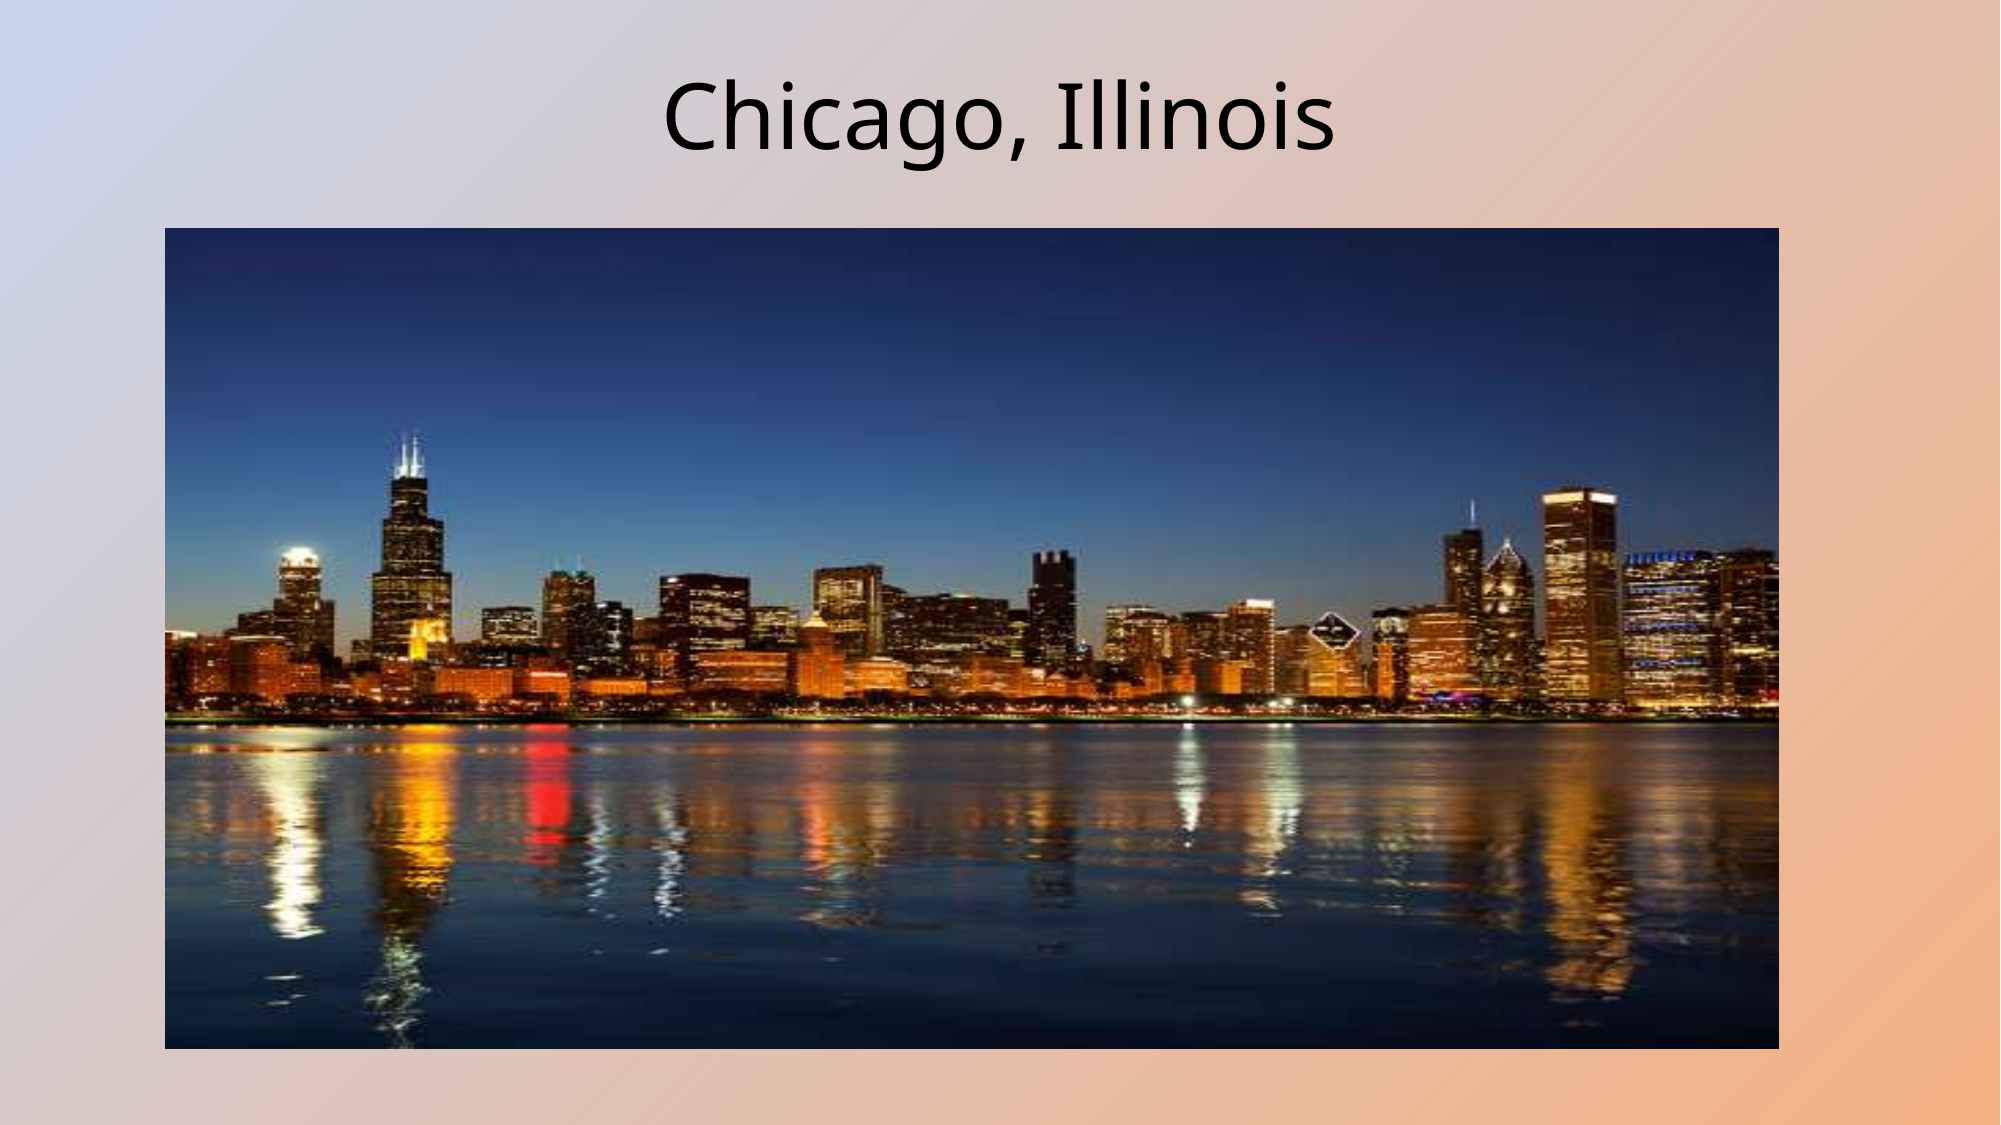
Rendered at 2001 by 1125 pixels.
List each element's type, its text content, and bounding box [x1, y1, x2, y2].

title Chicago, Illinois [137, 59, 1863, 181]
picture [165, 228, 1779, 1049]
